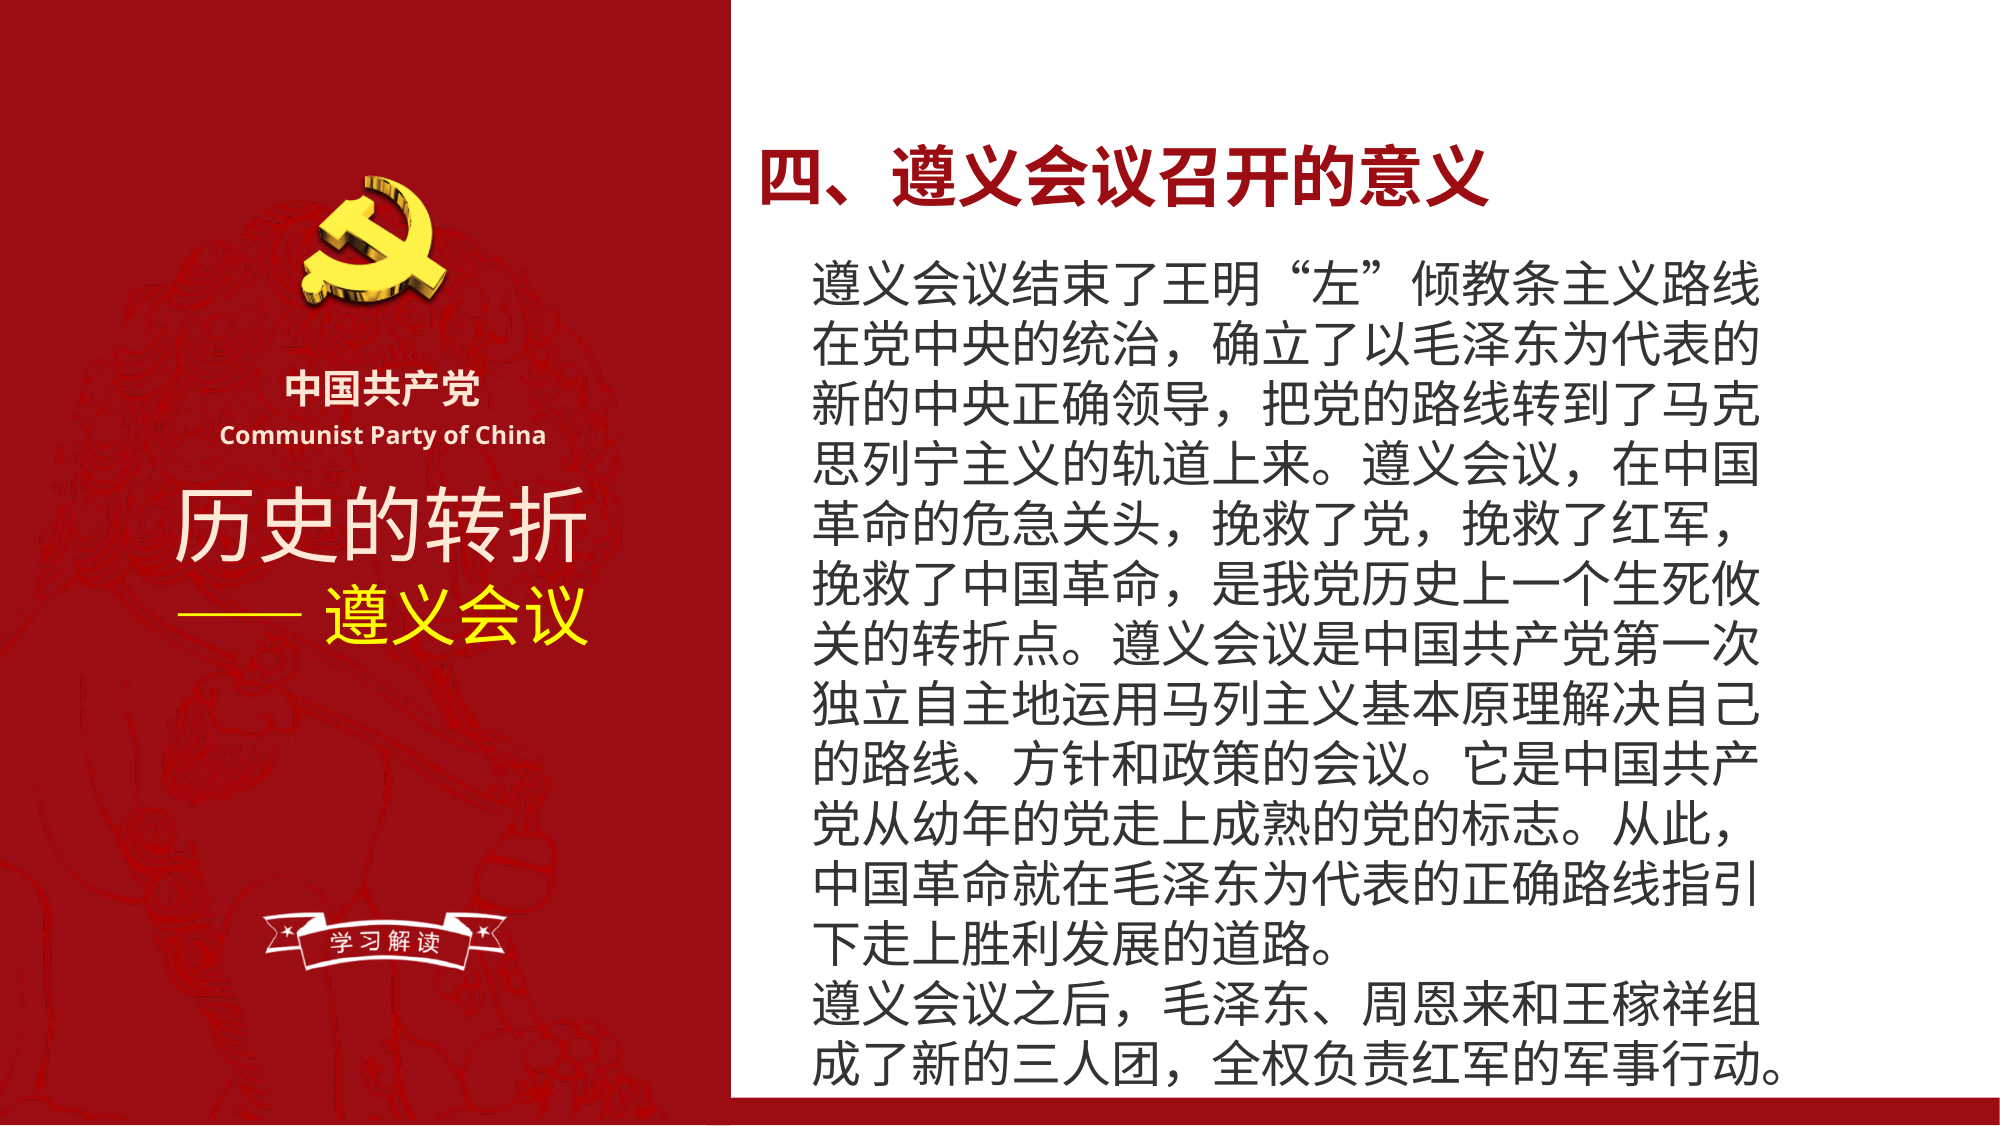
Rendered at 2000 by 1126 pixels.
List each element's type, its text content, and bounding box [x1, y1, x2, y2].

text_box 四、遵义会议召开的意义 [805, 118, 1548, 231]
text_box 遵义会议结束了王明“左”倾教条主义路线在党中央的统治，确立了以毛泽东为代表的新的中央正确领导，把党的路线转到了马克思列宁主义的轨道上来。遵义会议，在中国革命的危急关头，挽救了党，挽救了红军，挽救了中国革命，是我党历史上一个生死攸关的转折点。遵义会议是中国共产党第一次独立自主地运用马列主义基本原理解决自己的路线、方针和政策的会议。它是中国共产党从幼年的党走上成熟的党的标志。从此，中国革命就在毛泽东为代表的正确路线指引下走上胜利发展的道路。 遵义会议之后，毛泽东、周恩来和王稼祥组成了新的三人团，全权负责红军的军事行动。 [805, 245, 1796, 1101]
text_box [112, 174, 652, 989]
text_box [805, 1095, 2000, 1126]
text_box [0, 0, 800, 1126]
